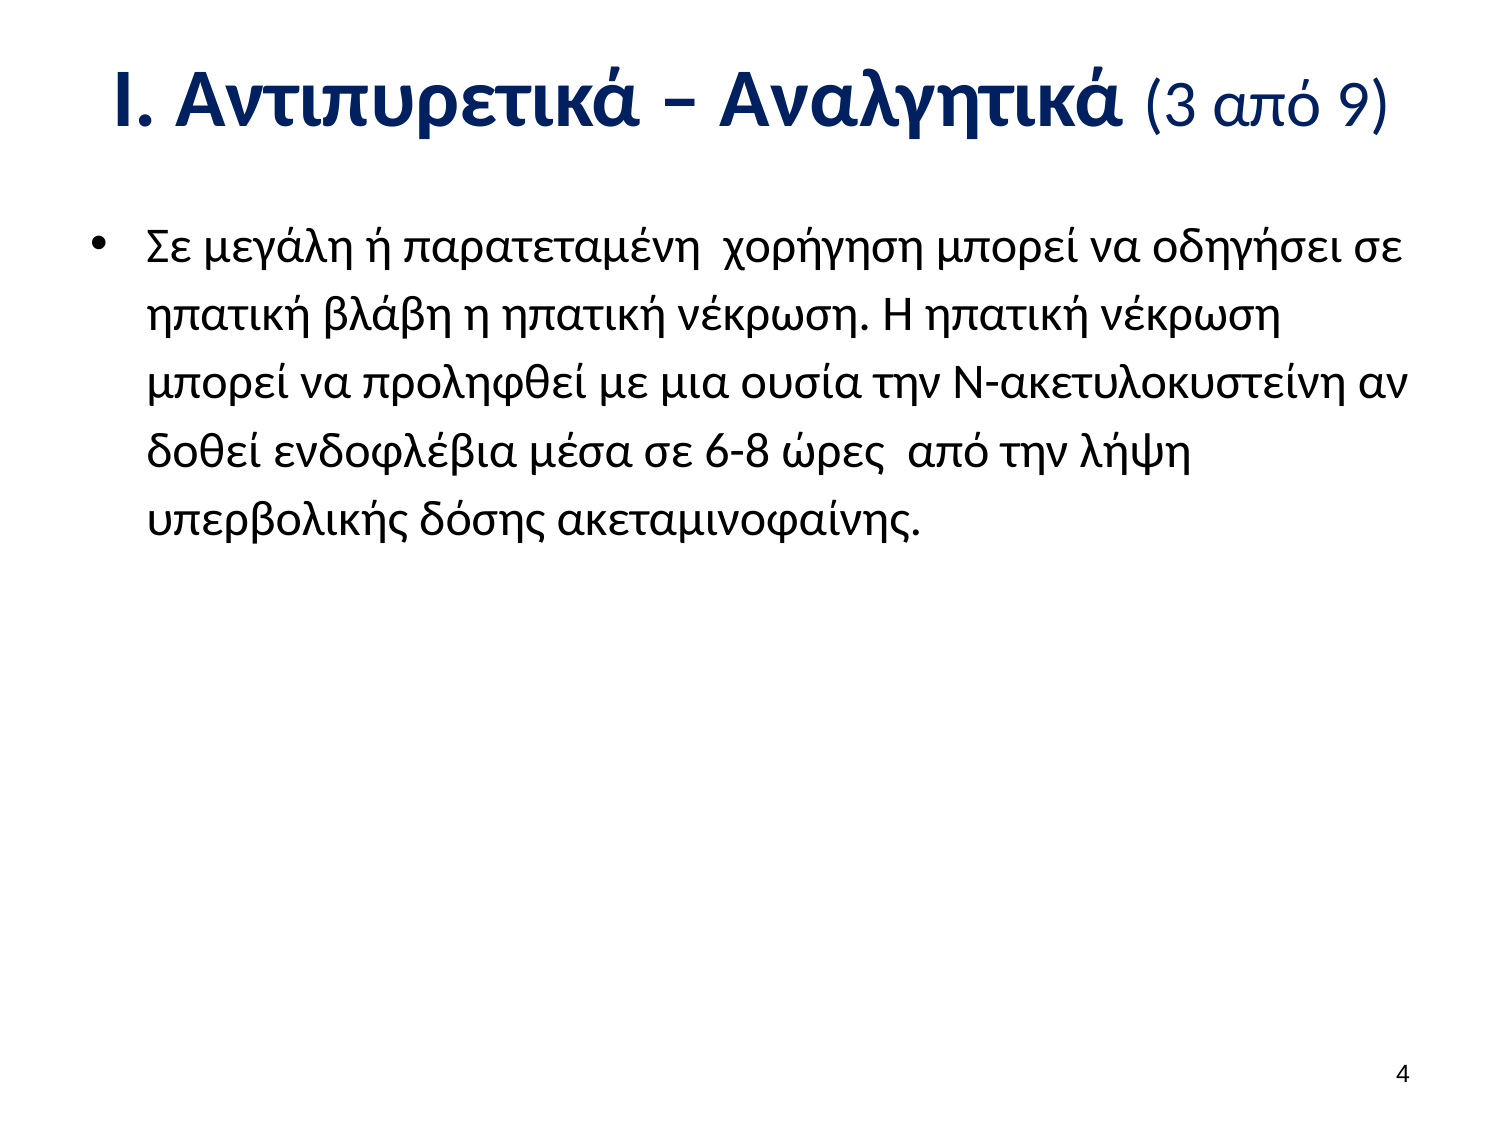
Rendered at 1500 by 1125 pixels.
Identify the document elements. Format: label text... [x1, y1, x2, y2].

title Ι. Αντιπυρετικά – Αναλγητικά (3 από 9) [76, 19, 1427, 169]
list Σε μεγάλη ή παρατεταμένη χορήγηση μπορεί να οδηγήσει σε ηπατική βλάβη η ηπατική νέκρωση. Η ηπατική νέκρωση μπορεί να προληφθεί με μια ουσία την Ν-ακετυλοκυστείνη αν δοθεί ενδοφλέβια μέσα σε 6-8 ώρες από την λήψη υπερβολικής δόσης ακεταμινοφαίνης. [75, 196, 1425, 1024]
slide_number 3 [1074, 1042, 1425, 1103]
